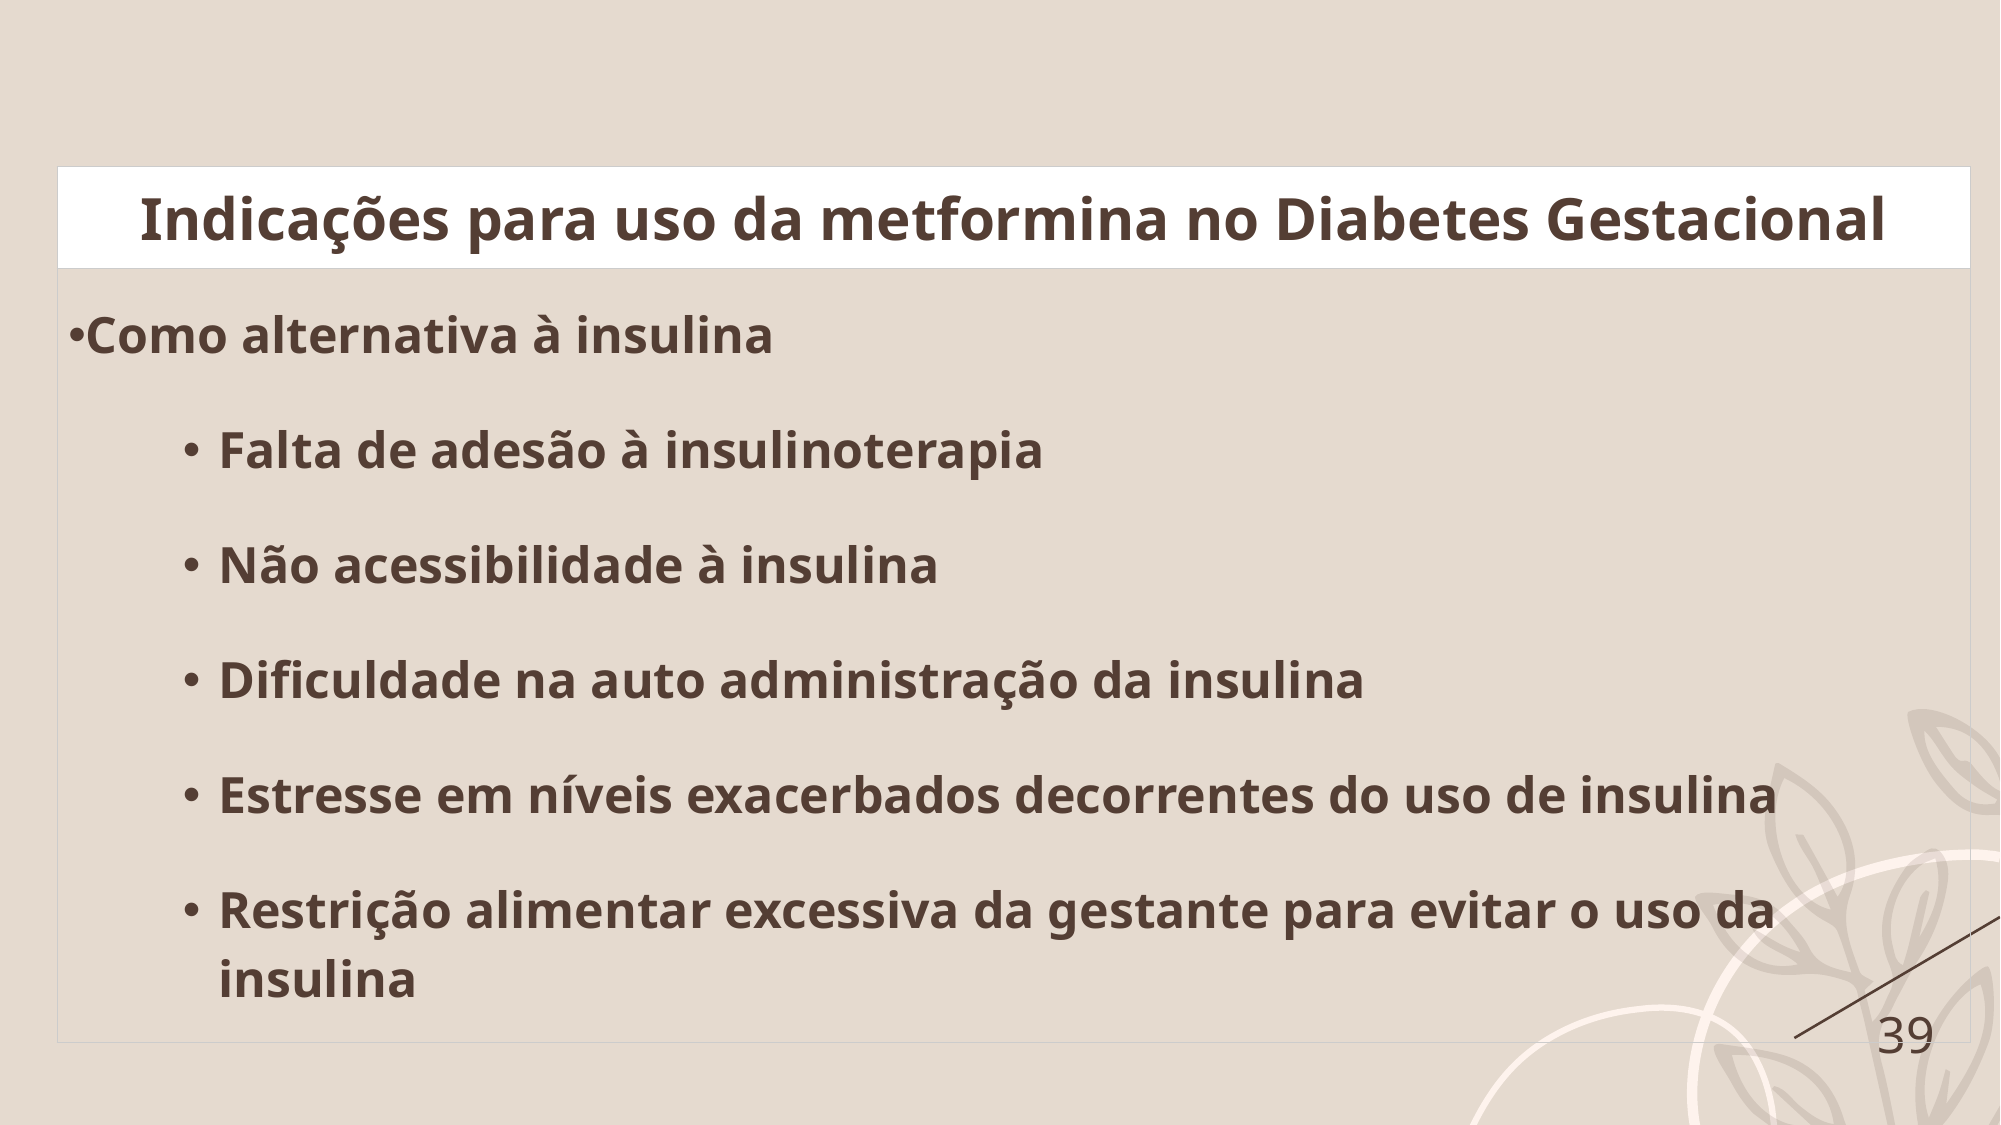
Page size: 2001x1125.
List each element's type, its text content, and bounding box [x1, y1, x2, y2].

slide_number 39 [1862, 1043, 1971, 1112]
table_cell Como alternativa à insulina Falta de adesão à insulinoterapia Não acessibilidade à insulina Dificuldade na auto administração da insulina Estresse em níveis exacerbados decorrentes do uso de insulina Restrição alimentar excessiva da gestante para evitar o uso da insulina [58, 269, 1970, 1042]
table_header Indicações para uso da metformina no Diabetes Gestacional [58, 167, 1970, 268]
